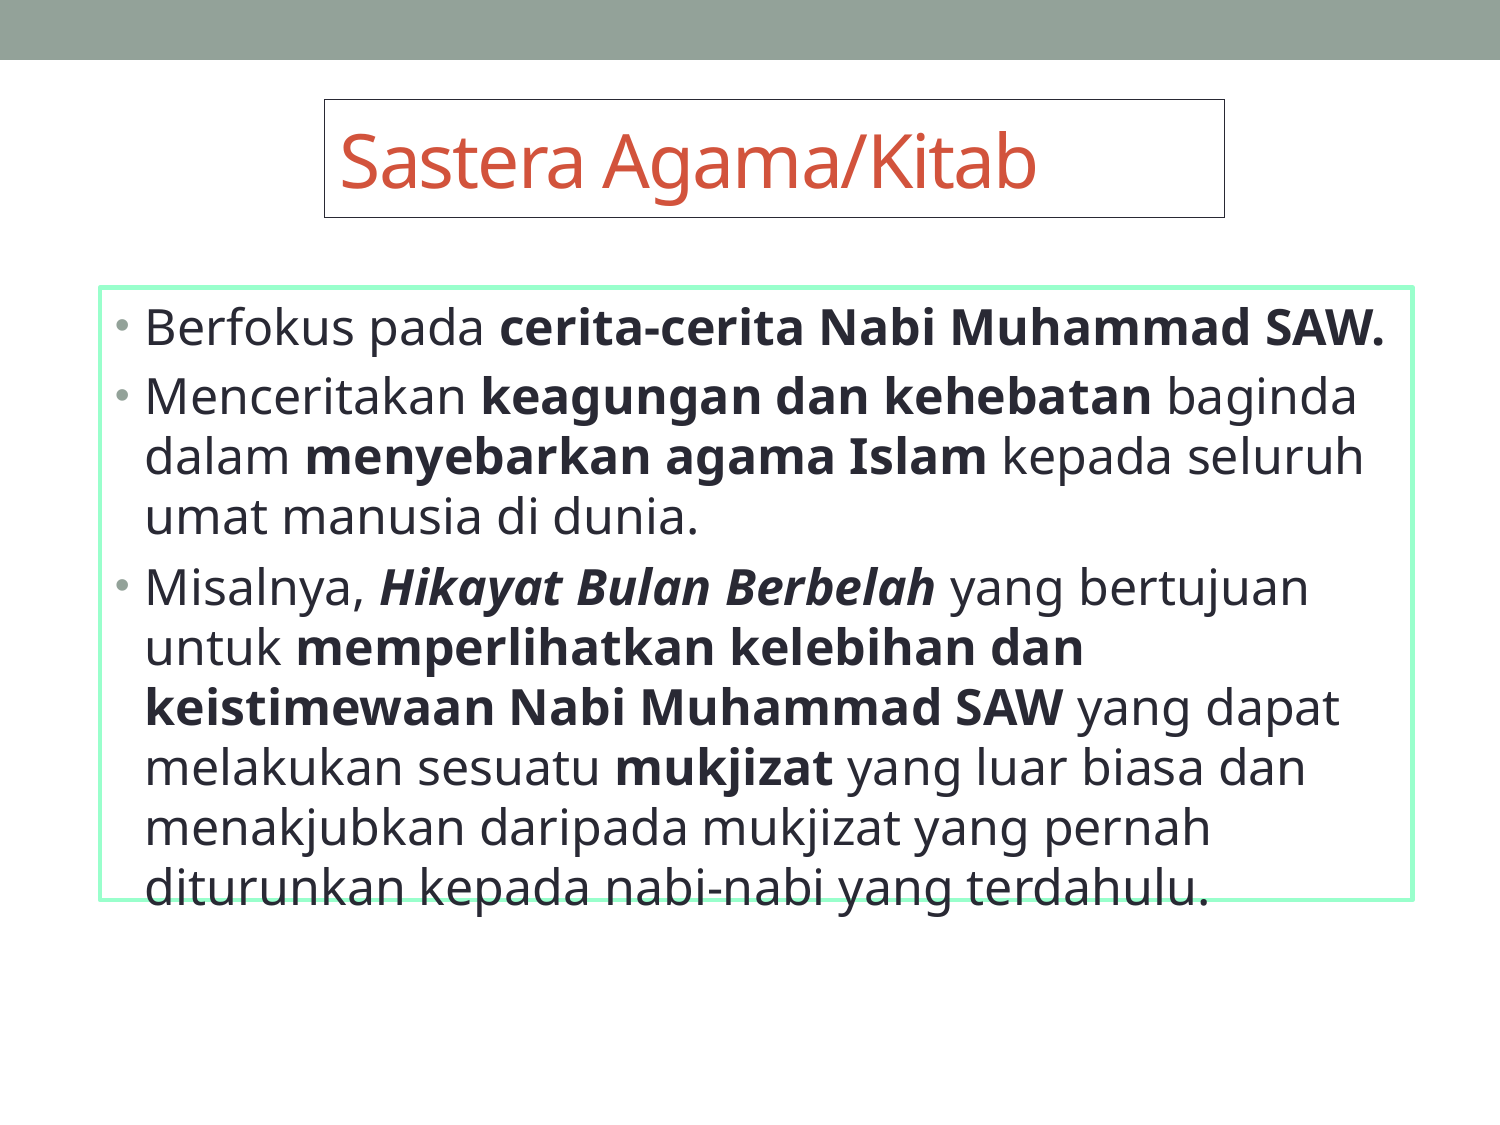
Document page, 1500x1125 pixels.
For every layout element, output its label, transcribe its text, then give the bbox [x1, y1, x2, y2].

list Berfokus pada cerita-cerita Nabi Muhammad SAW. Menceritakan keagungan dan kehebatan baginda dalam menyebarkan agama Islam kepada seluruh umat manusia di dunia. Misalnya, Hikayat Bulan Berbelah yang bertujuan untuk memperlihatkan kelebihan dan keistimewaan Nabi Muhammad SAW yang dapat melakukan sesuatu mukjizat yang luar biasa dan menakjubkan daripada mukjizat yang pernah diturunkan kepada nabi-nabi yang terdahulu. [99, 287, 1413, 900]
title Sastera Agama/Kitab [324, 99, 1225, 218]
